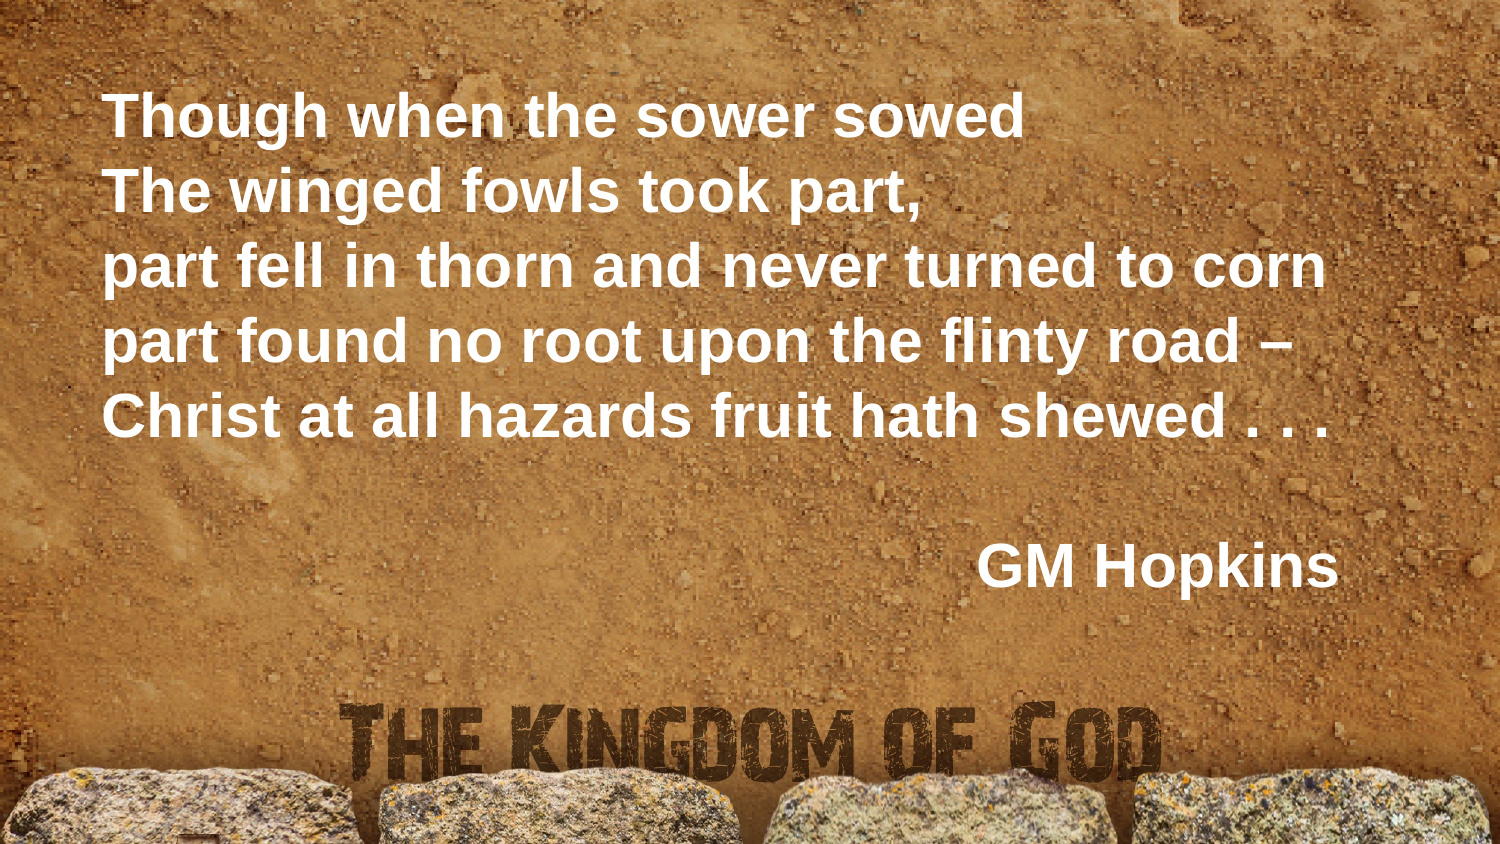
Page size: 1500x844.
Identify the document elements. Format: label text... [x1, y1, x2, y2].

text_box Though when the sower sowed The winged fowls took part, part fell in thorn and never turned to corn part found no root upon the flinty road –Christ at all hazards fruit hath shewed . . . GM Hopkins [86, 67, 1373, 683]
picture [0, 0, 1500, 844]
